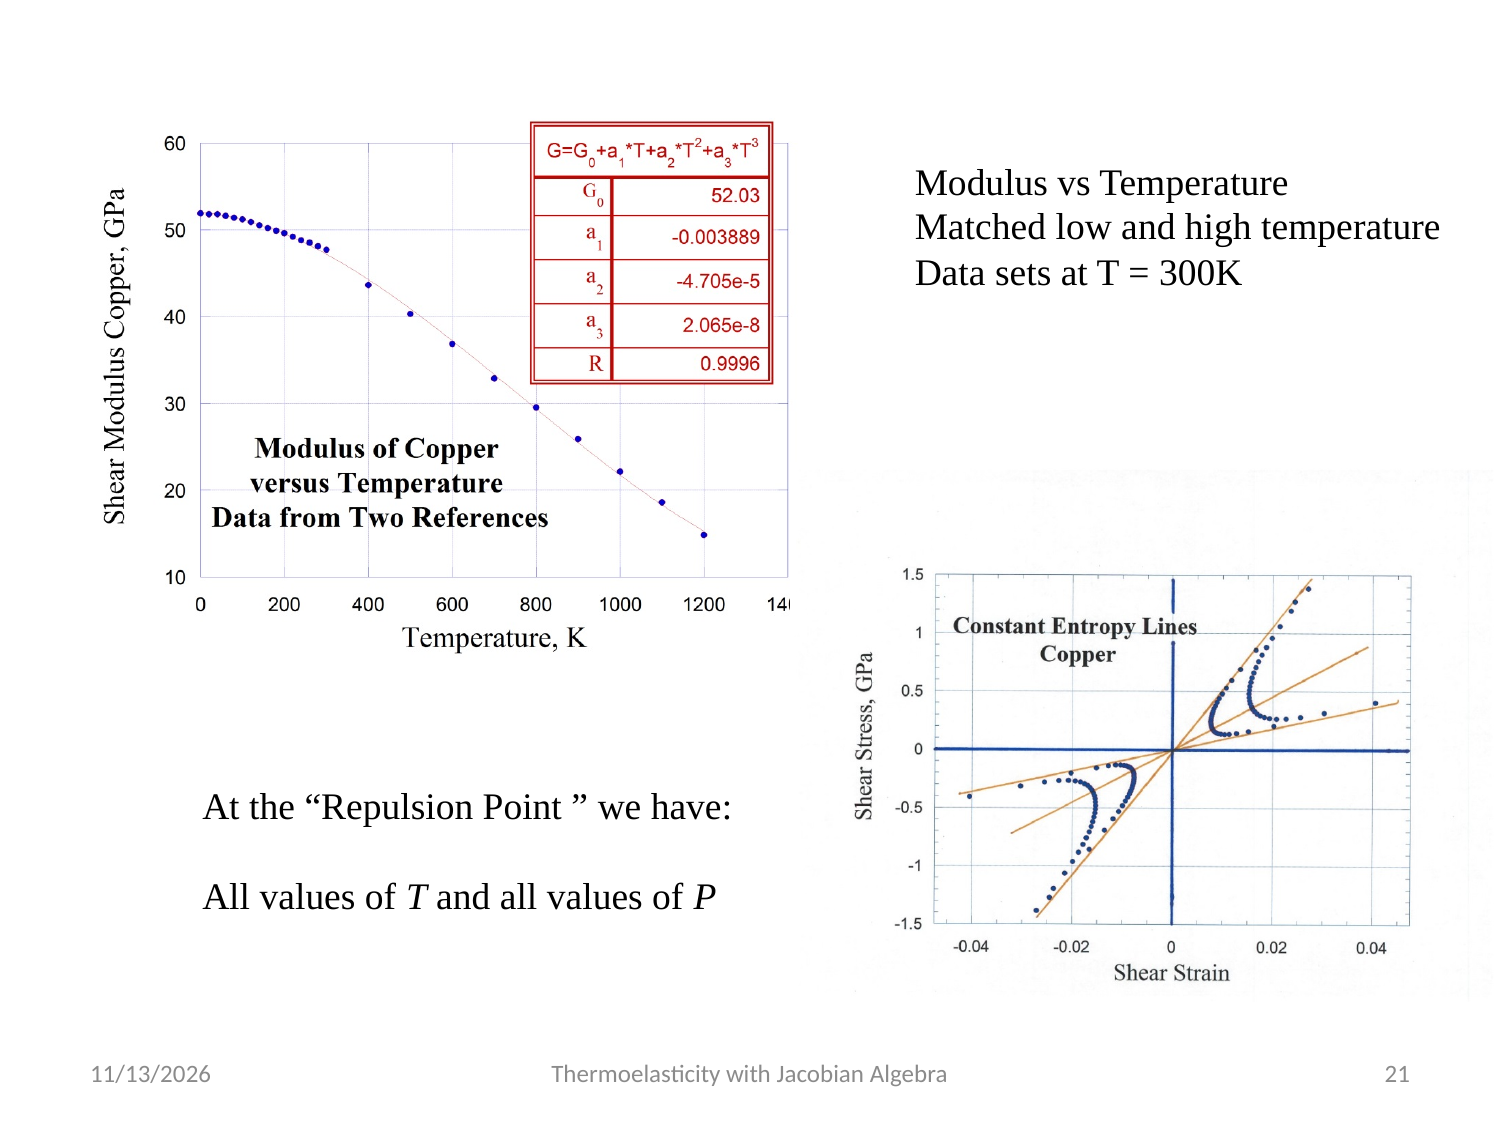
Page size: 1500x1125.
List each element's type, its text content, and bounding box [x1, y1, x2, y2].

footer Thermoelasticity with Jacobian Algebra [512, 1042, 988, 1103]
picture [24, 12, 1500, 1010]
text_box Modulus vs Temperature Matched low and high temperature Data sets at T = 300K [909, 150, 1457, 300]
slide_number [75, 1042, 425, 1103]
slide_number 21 [1074, 1042, 1425, 1103]
text_box At the “Repulsion Point ” we have: All values of T and all values of P [187, 774, 750, 925]
